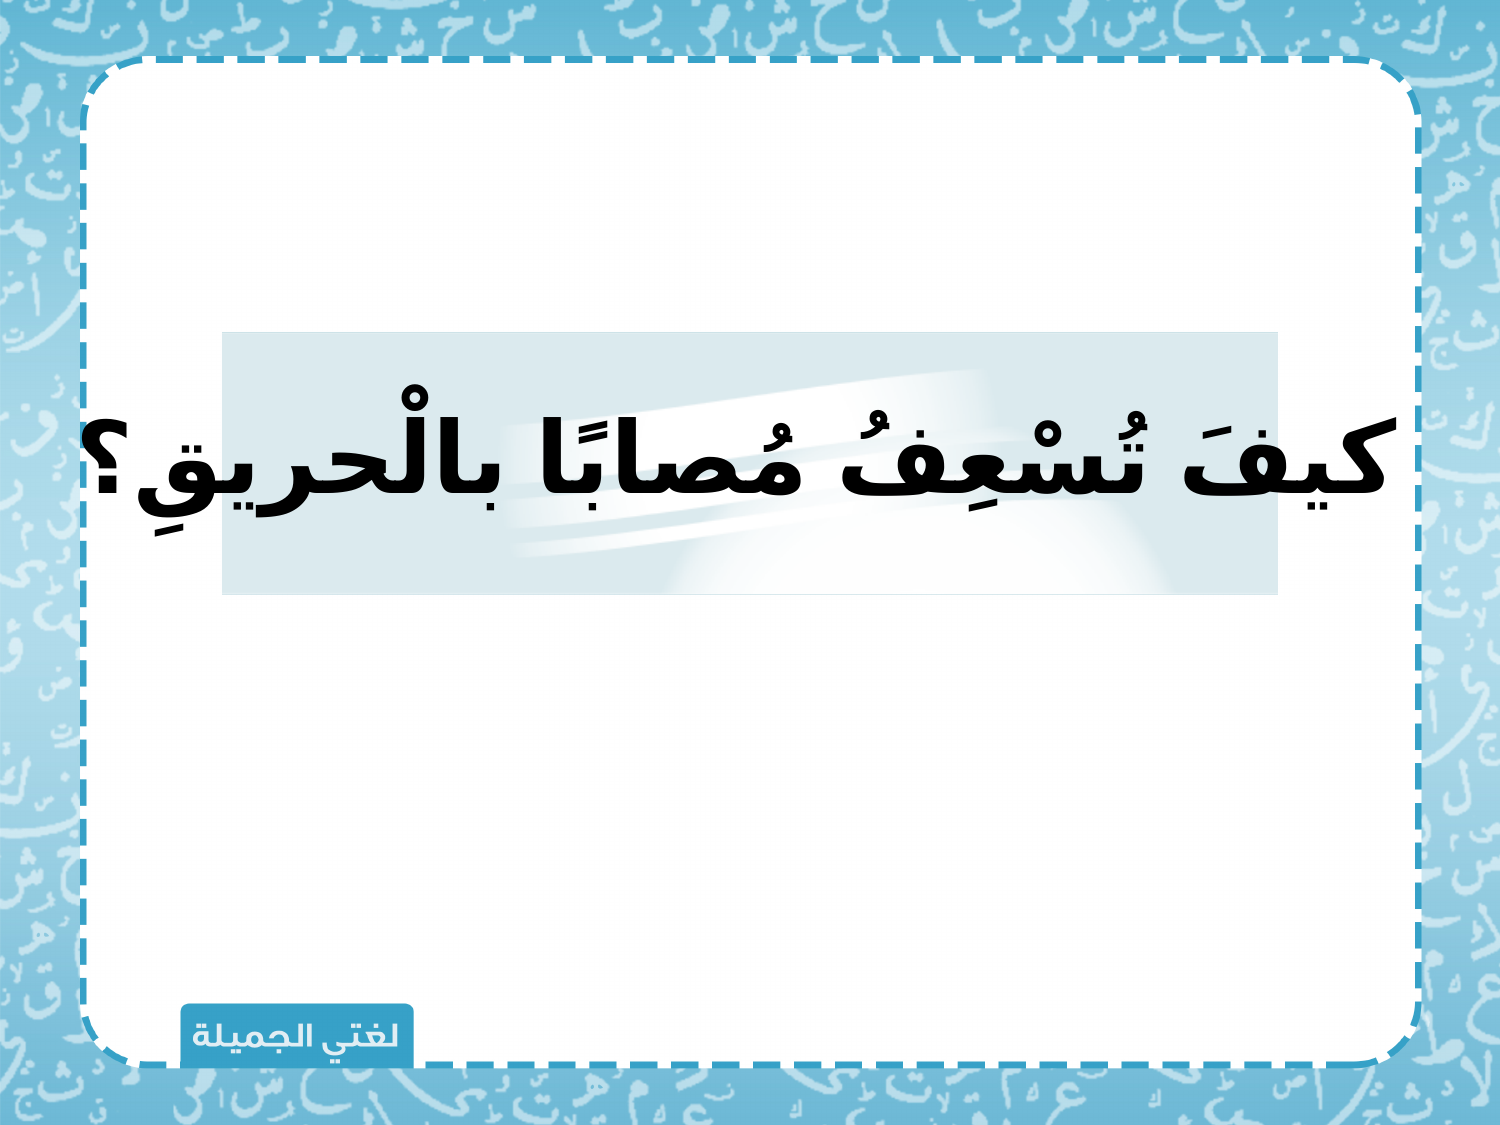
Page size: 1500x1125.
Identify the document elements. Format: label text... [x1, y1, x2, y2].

picture [0, 0, 1500, 1125]
text_box كيفَ تُسْعِفُ مُصابًا بالْحريقِ؟ [1283, 386, 1412, 522]
text_box كيفَ تُسْعِفُ مُصابًا بالْحريقِ؟ [32, 386, 217, 522]
